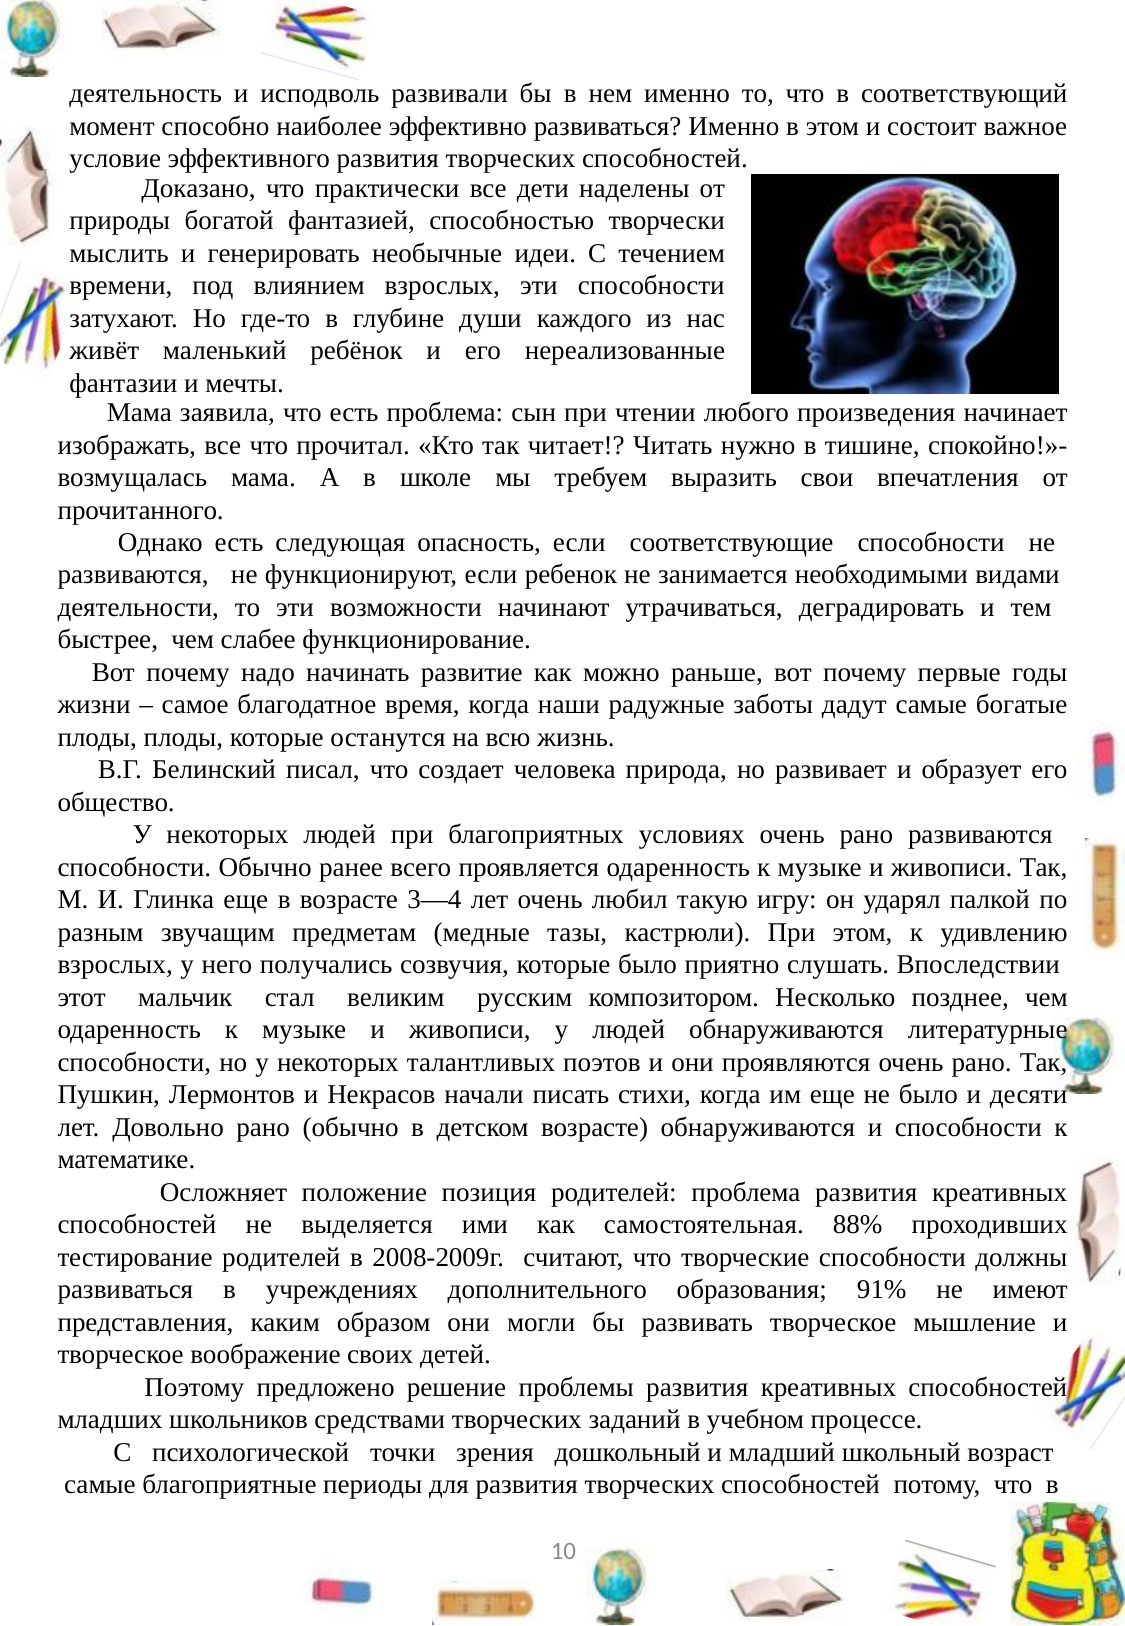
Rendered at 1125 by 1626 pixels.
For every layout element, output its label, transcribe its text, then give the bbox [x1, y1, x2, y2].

picture [751, 174, 1059, 394]
picture [727, 1569, 847, 1625]
picture [1059, 720, 1125, 806]
picture [101, 0, 221, 56]
picture [0, 126, 56, 246]
picture [886, 1541, 995, 1625]
picture [1033, 1157, 1125, 1288]
text_box деятельность и исподволь развивали бы в нем именно то, что в соответствующий момент способно наиболее эффективно развиваться? Именно в этом и состоит важное условие эффективного развития творческих способностей. [54, 68, 1083, 291]
picture [0, 262, 86, 379]
picture [0, 0, 72, 78]
text_box Доказано, что практически все дети наделены от природы богатой фантазией, способностью творчески мыслить и генерировать необычные идеи. С течением времени, под влиянием взрослых, эти способности затухают. Но где-то в глубине души каждого из нас живёт маленький ребёнок и его нереализованные фантазии и мечты. [54, 162, 740, 387]
picture [1053, 1017, 1125, 1095]
picture [432, 1581, 540, 1625]
picture [262, 0, 376, 69]
picture [1084, 838, 1125, 954]
picture [298, 1555, 383, 1625]
picture [1039, 1328, 1125, 1449]
picture [1011, 1501, 1125, 1625]
picture [585, 1547, 658, 1625]
text_box Мама заявила, что есть проблема: сын при чтении любого произведения начинает изображать, все что прочитал. «Кто так читает!? Читать нужно в тишине, спокойно!»-возмущалась мама. А в школе мы требуем выразить свои впечатления от прочитанного. Однако есть следующая опасность, если соответствующие способности не развиваются, не функционируют, если ребенок не занимается необходимыми видами деятельности, то эти возможности начинают утрачиваться, деградировать и тем быстрее, чем слабее функционирование. Вот почему надо начинать развитие как можно раньше, вот почему первые годы жизни – самое благодатное время, когда наши радужные заботы дадут самые богатые плоды, плоды, которые останутся на всю жизнь. В.Г. Белинский писал, что создает человека природа, но развивает и образует его общество. У некоторых людей при благоприятных условиях очень рано развиваются способности. Обычно ранее всего проявляется одаренность к музыке и живописи. Так, М. И. Глинка еще в возрасте 3—4 лет очень любил такую игру: он ударял палкой по разным звучащим предметам (медные тазы, кастрюли). При этом, к удивлению взрослых, у него получались созвучия, которые было приятно слушать. Впоследствии этот мальчик стал великим русским композитором. Несколько позднее, чем одаренность к музыке и живописи, у людей обнаруживаются литературные способности, но у некоторых талантливых поэтов и они проявляются очень рано. Так, Пушкин, Лермонтов и Некрасов начали писать стихи, когда им еще не было и десяти лет. Довольно рано (обычно в детском возрасте) обнаруживаются и способности к математике. Осложняет положение позиция родителей: проблема развития креативных способностей не выделяется ими как самостоятельная. 88% проходивших тестирование родителей в 2008-2009г. считают, что творческие способности должны развиваться в учреждениях дополнительного образования; 91% не имеют представления, каким образом они могли бы развивать творческое мышление и творческое воображение своих детей. Поэтому предложено решение проблемы развития креативных способностей младших школьников средствами творческих заданий в учебном процессе. С психологической точки зрения дошкольный и младший школьный возраст самые благоприятные периоды для развития творческих способностей потому, что в [42, 387, 1083, 1507]
text_box 10 [385, 1509, 742, 1589]
